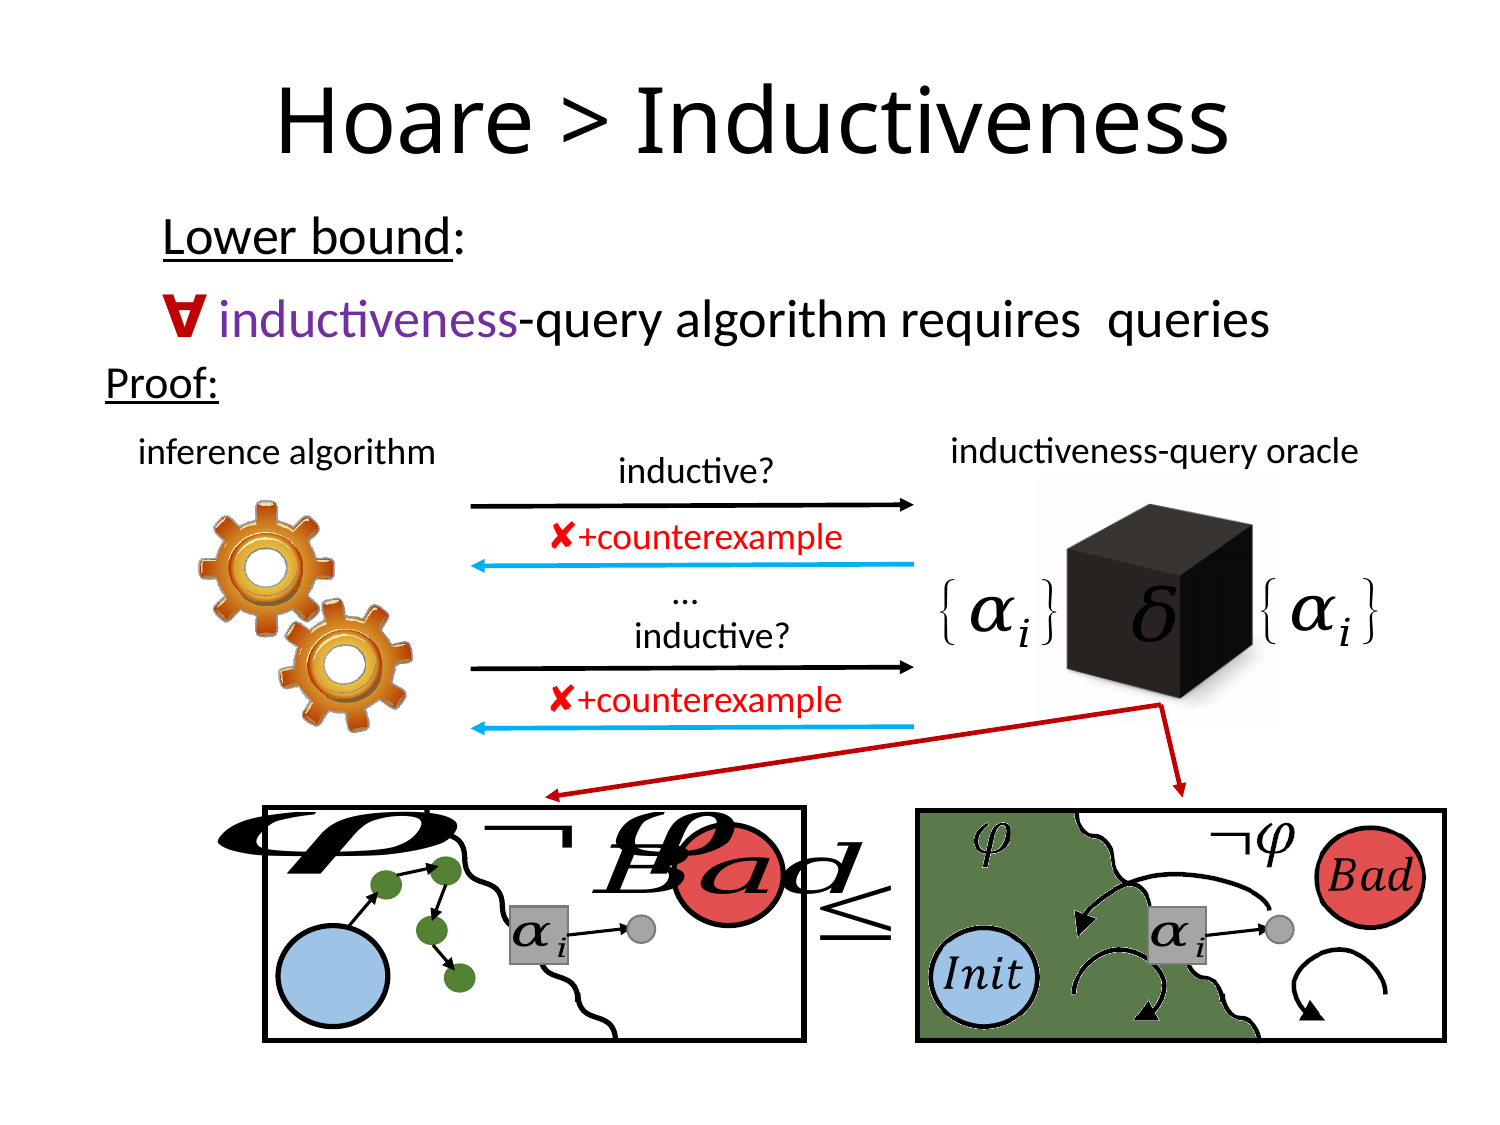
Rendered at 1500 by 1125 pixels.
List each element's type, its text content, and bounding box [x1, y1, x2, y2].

text_box Hoare > Inductiveness [105, 72, 1400, 176]
text_box inference algorithm [123, 419, 459, 480]
picture [198, 500, 413, 733]
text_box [198, 781, 874, 1100]
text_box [510, 907, 656, 963]
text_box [470, 446, 914, 729]
text_box inductiveness-query oracle [935, 418, 1382, 479]
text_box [544, 704, 1160, 798]
text_box Proof: [90, 351, 311, 423]
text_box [1036, 478, 1281, 725]
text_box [1160, 704, 1183, 798]
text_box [1149, 907, 1294, 964]
picture [908, 797, 1457, 1052]
